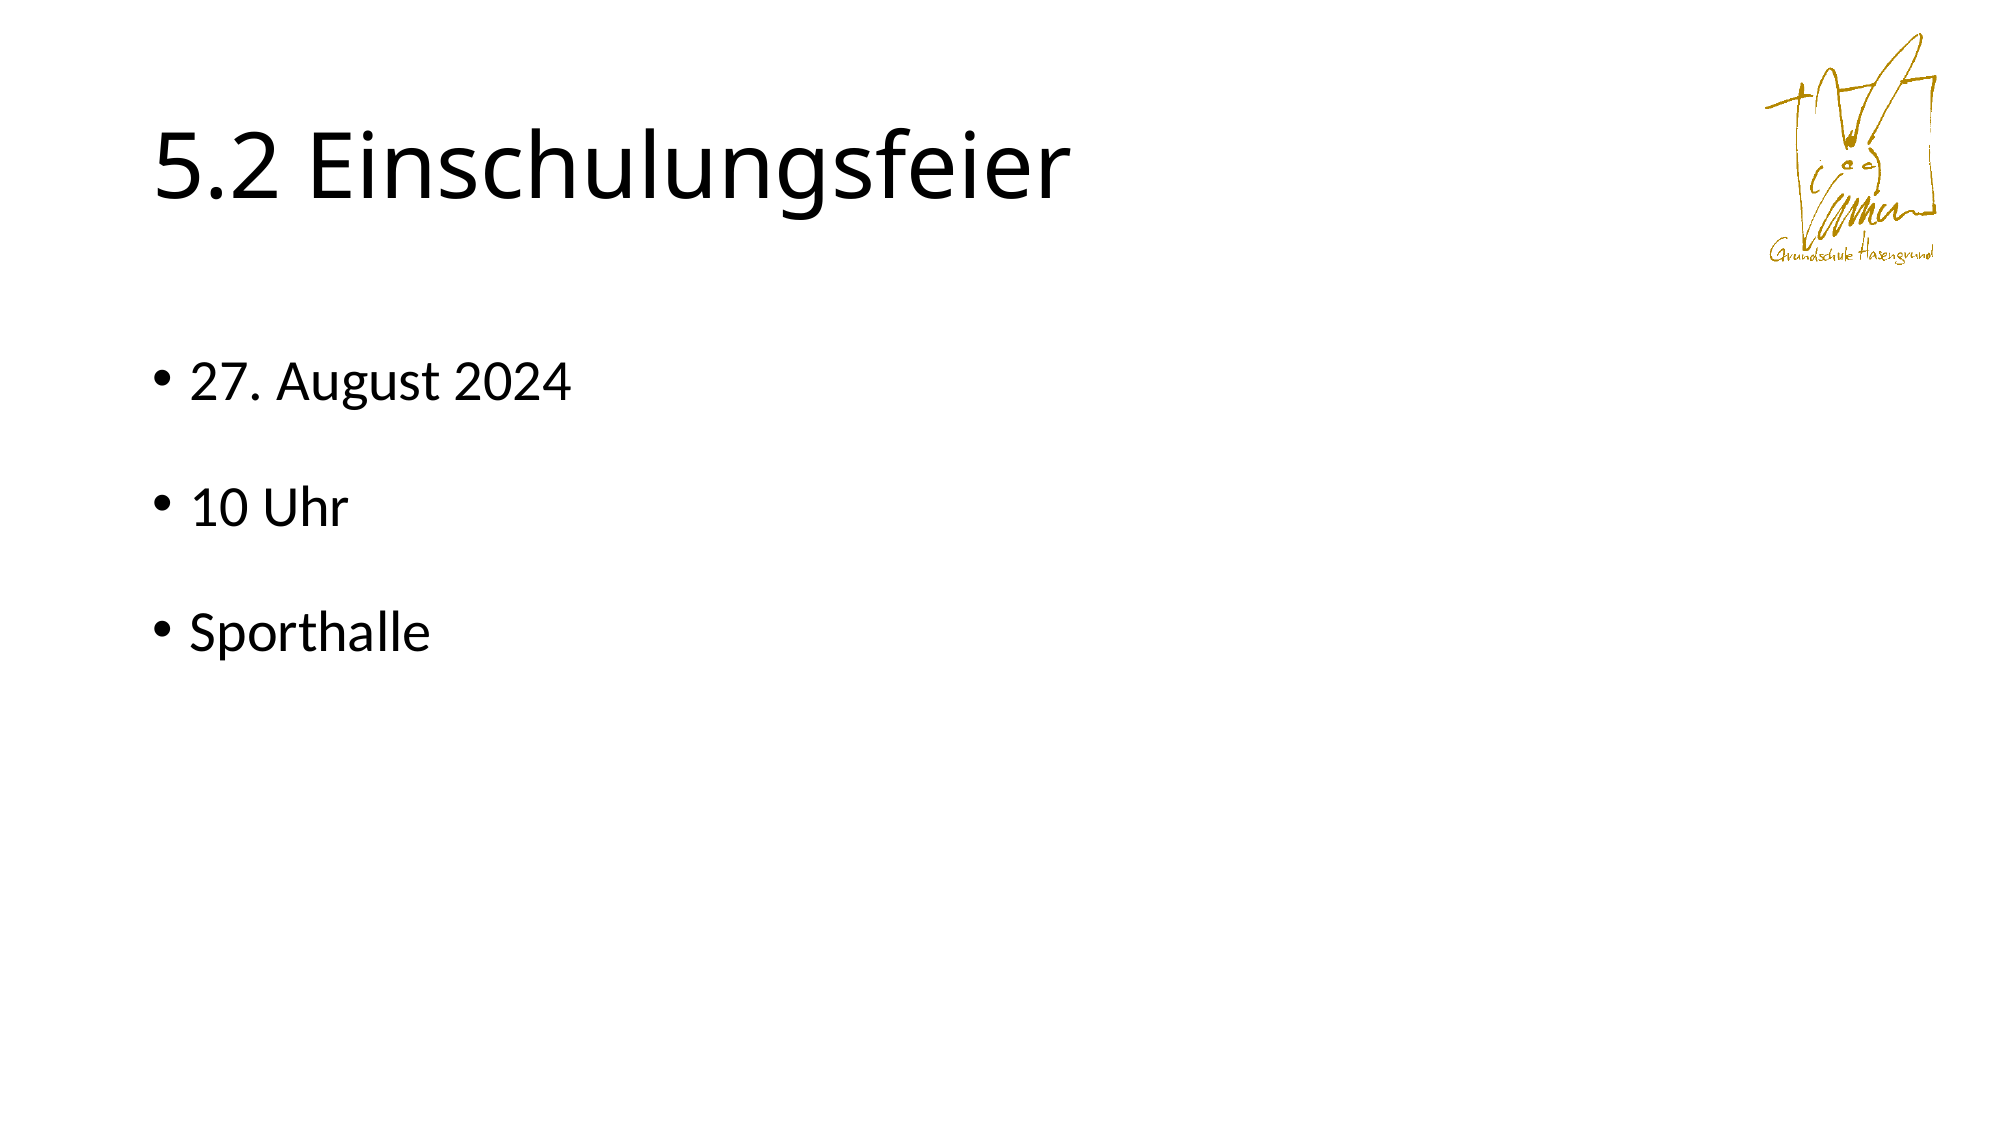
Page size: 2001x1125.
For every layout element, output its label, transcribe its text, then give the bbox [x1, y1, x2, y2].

picture [1755, 30, 1949, 307]
title 5.2 Einschulungsfeier [137, 59, 1755, 278]
list 27. August 2024 10 Uhr Sporthalle [137, 299, 1863, 1014]
